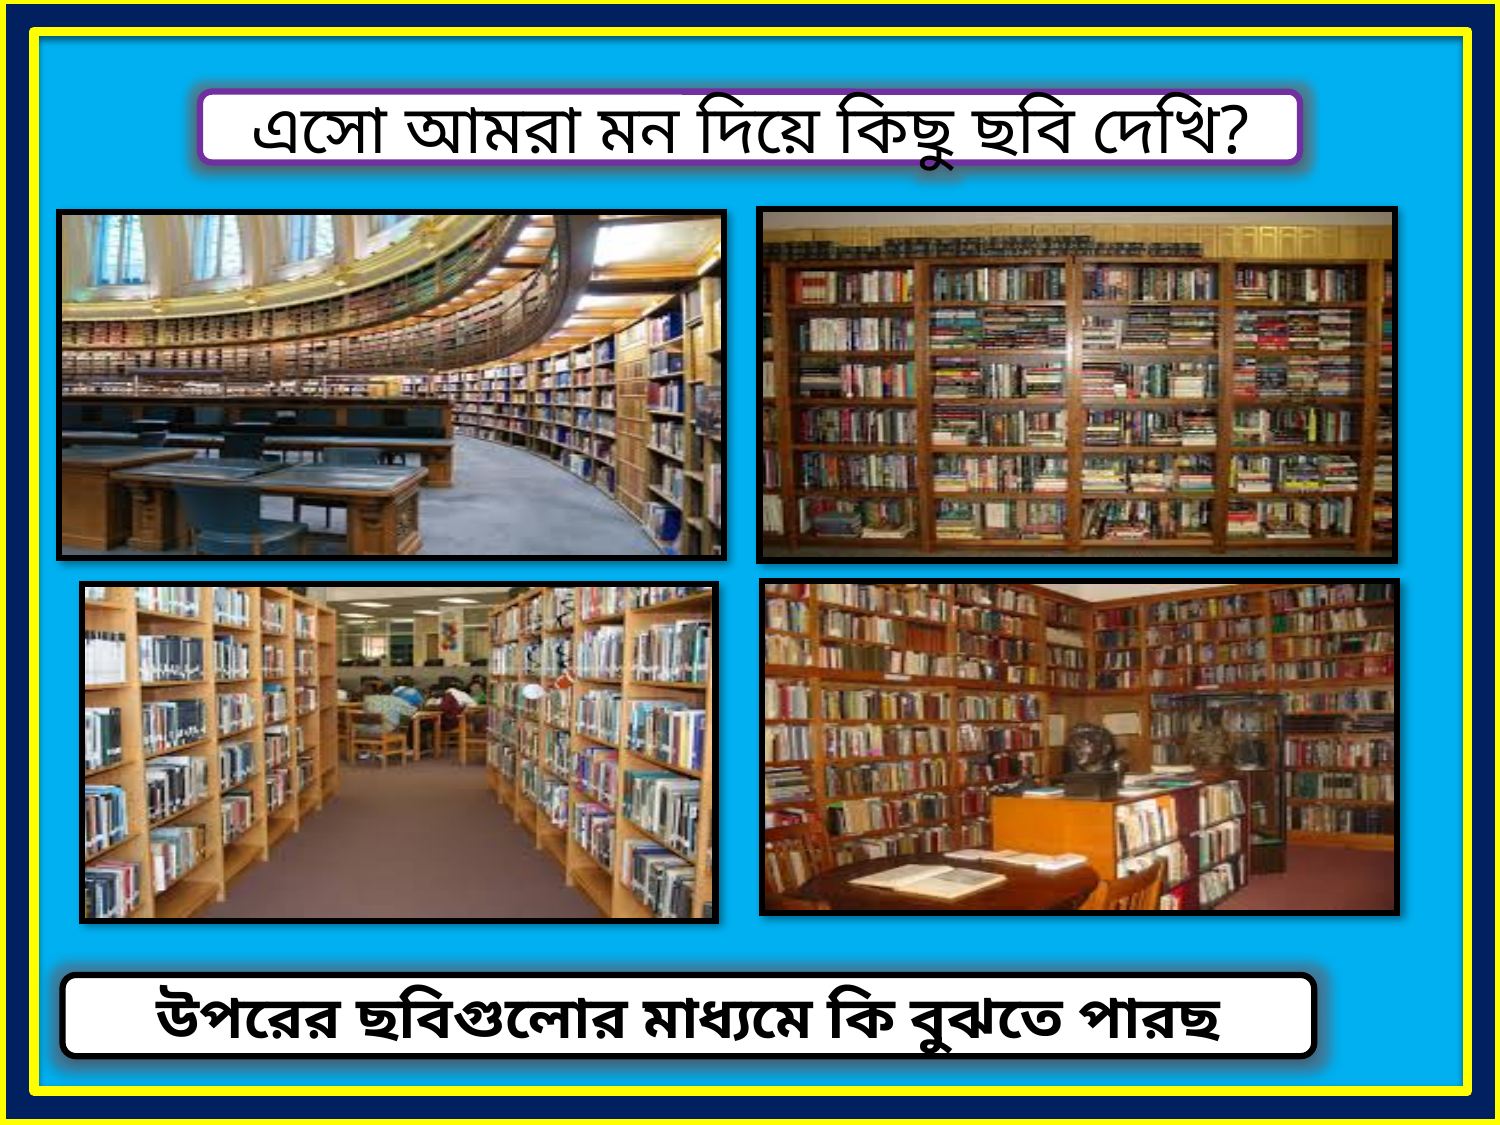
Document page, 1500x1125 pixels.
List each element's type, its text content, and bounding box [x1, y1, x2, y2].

picture [35, 32, 1467, 1090]
text_box এসো আমরা মন দিয়ে কিছু ছবি দেখি? [199, 90, 1301, 164]
text_box [1, 0, 1500, 1124]
text_box উপরের ছবিগুলোর মাধ্যমে কি বুঝতে পারছ [61, 974, 1316, 1057]
